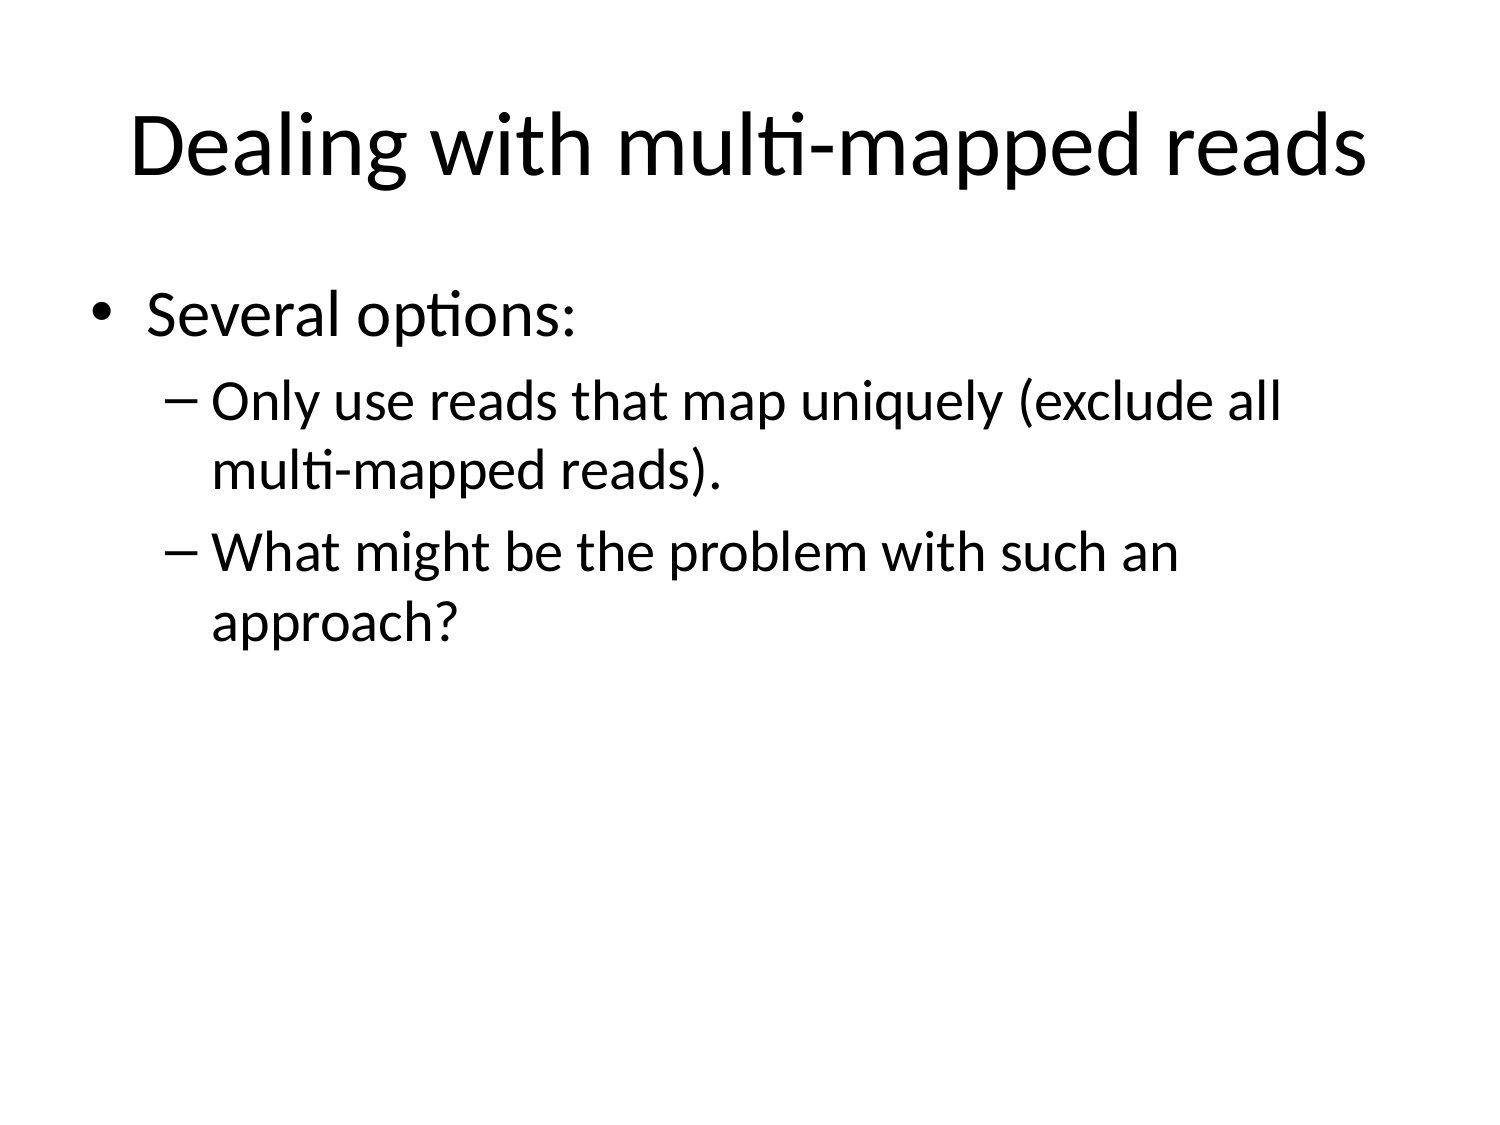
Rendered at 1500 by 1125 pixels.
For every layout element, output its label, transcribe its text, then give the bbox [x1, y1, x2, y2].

list Several options: Only use reads that map uniquely (exclude all multi-mapped reads). What might be the problem with such an approach? [75, 262, 1425, 1005]
title Dealing with multi-mapped reads [75, 45, 1425, 233]
